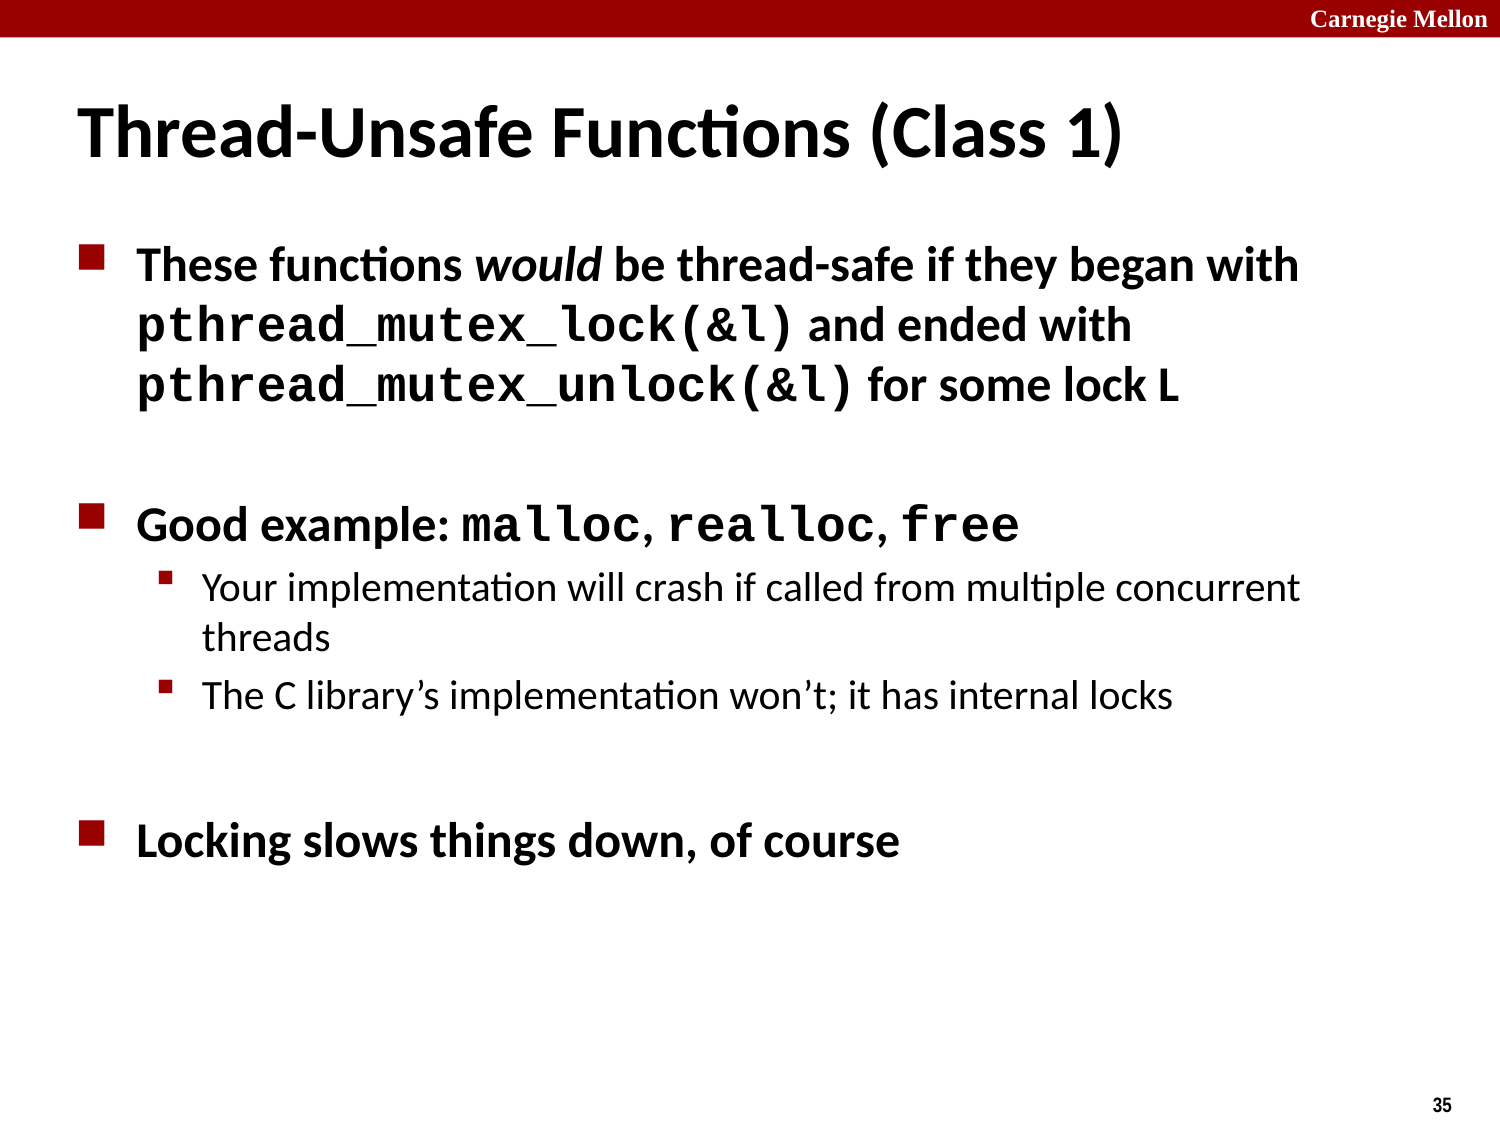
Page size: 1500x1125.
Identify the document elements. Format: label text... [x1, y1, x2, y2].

list These functions would be thread-safe if they began with pthread_mutex_lock(&l) and ended with pthread_mutex_unlock(&l) for some lock L Good example: malloc, realloc, free Your implementation will crash if called from multiple concurrent threads The C library’s implementation won’t; it has internal locks Locking slows things down, of course [64, 223, 1361, 1040]
title Thread-Unsafe Functions (Class 1) [62, 80, 1199, 176]
